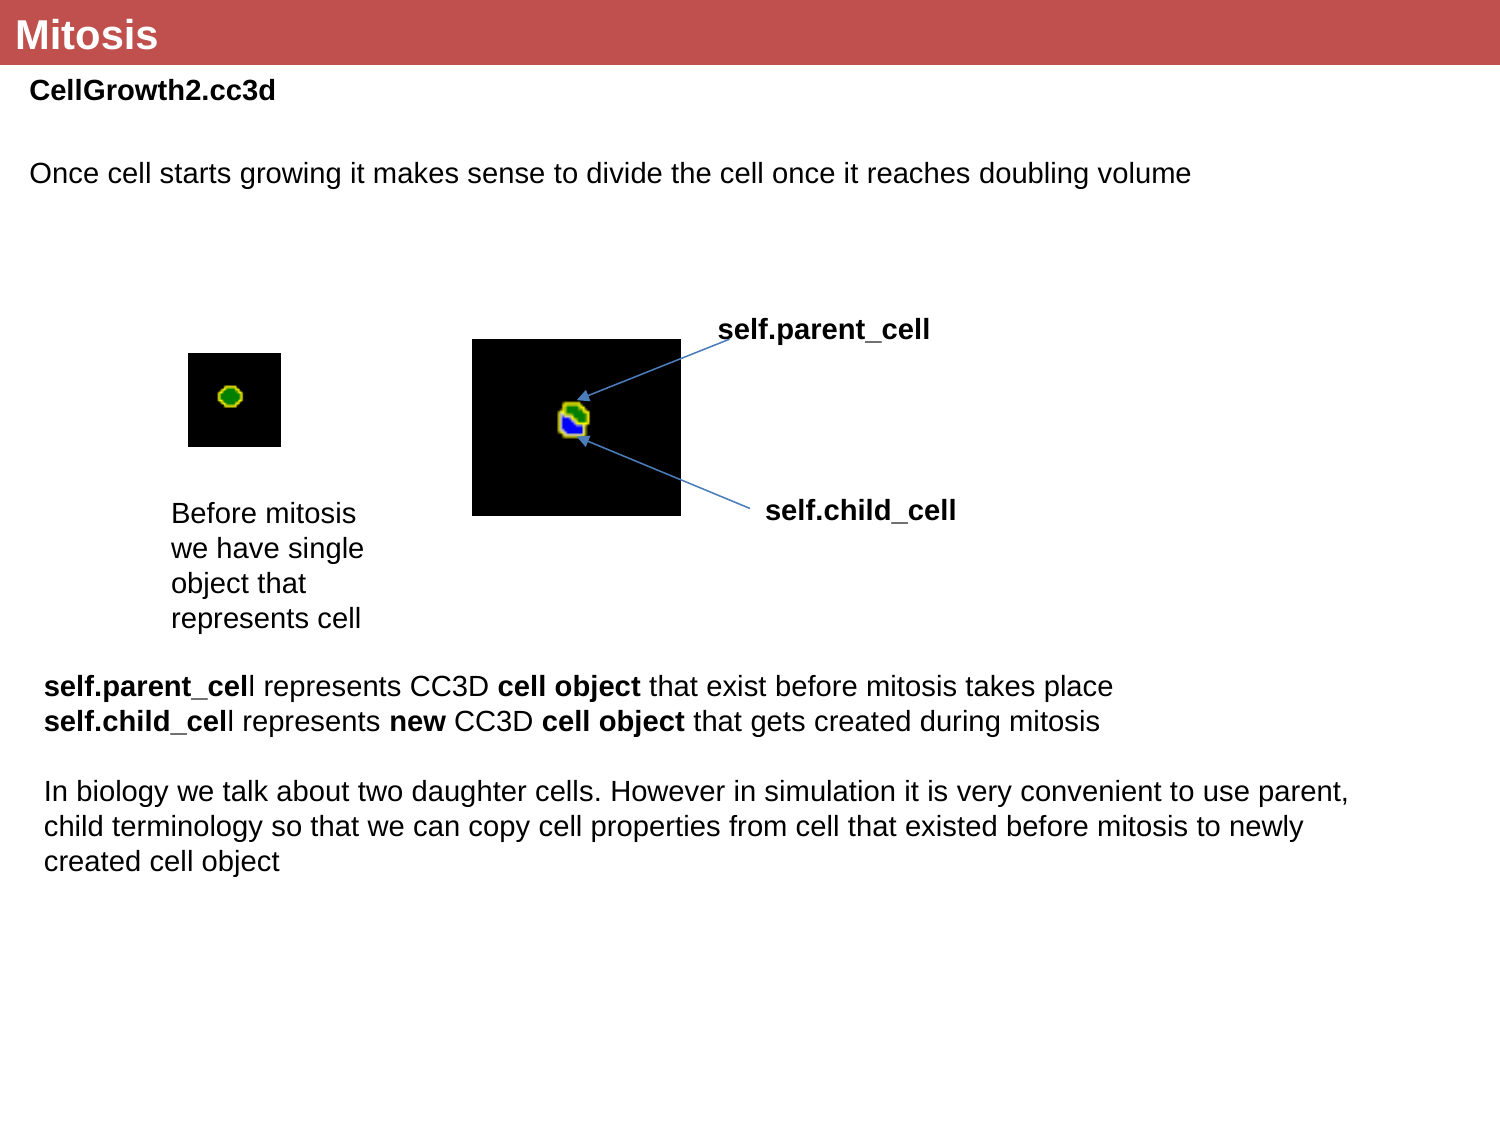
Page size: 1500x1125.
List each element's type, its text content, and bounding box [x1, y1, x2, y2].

picture [187, 352, 281, 448]
text_box self.child_cell [750, 483, 1021, 534]
picture [472, 338, 681, 516]
text_box self.parent_cell [702, 302, 987, 353]
text_box self.parent_cell represents CC3D cell object that exist before mitosis takes place self.child_cell represents new CC3D cell object that gets created during mitosis In biology we talk about two daughter cells. However in simulation it is very convenient to use parent, child terminology so that we can copy cell properties from cell that existed before mitosis to newly created cell object [28, 659, 1424, 920]
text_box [576, 436, 751, 509]
text_box CellGrowth2.cc3d [14, 63, 703, 114]
text_box Once cell starts growing it makes sense to divide the cell once it reaches doubling volume [14, 146, 1445, 197]
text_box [576, 338, 730, 401]
text_box Mitosis [0, 0, 1500, 65]
text_box Before mitosis we have single object that represents cell [156, 486, 404, 642]
